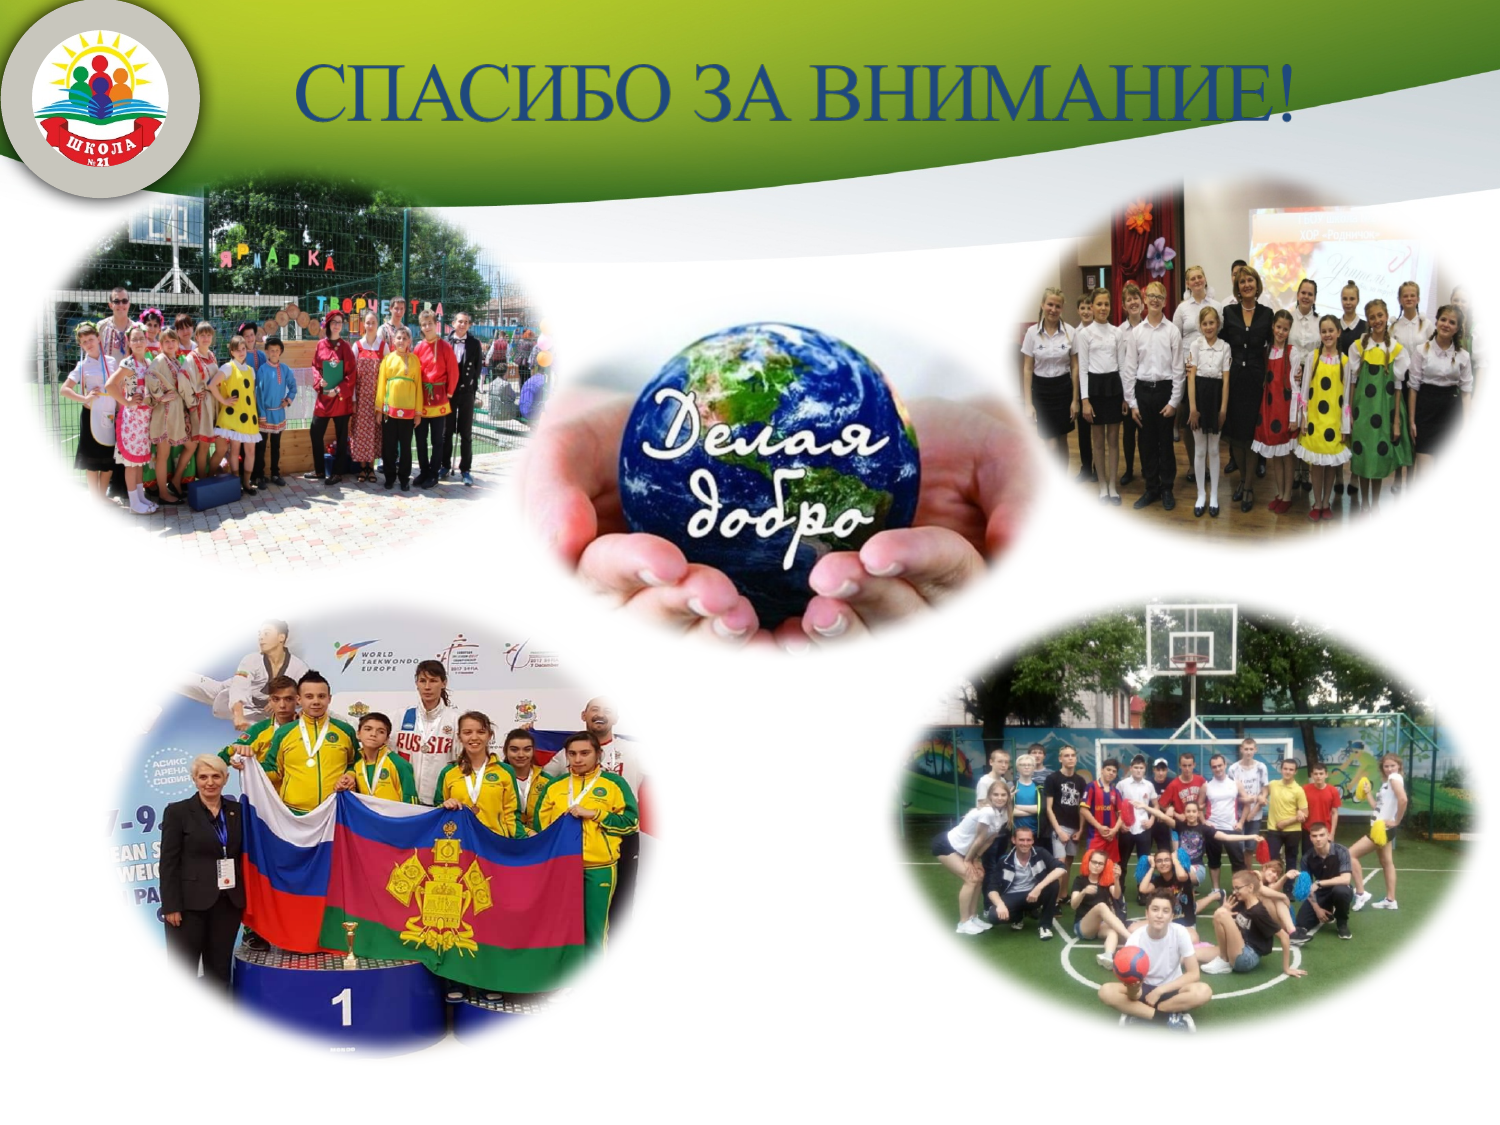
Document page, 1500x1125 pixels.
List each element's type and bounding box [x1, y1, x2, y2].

picture [0, 0, 1500, 1125]
list [16, 159, 565, 582]
